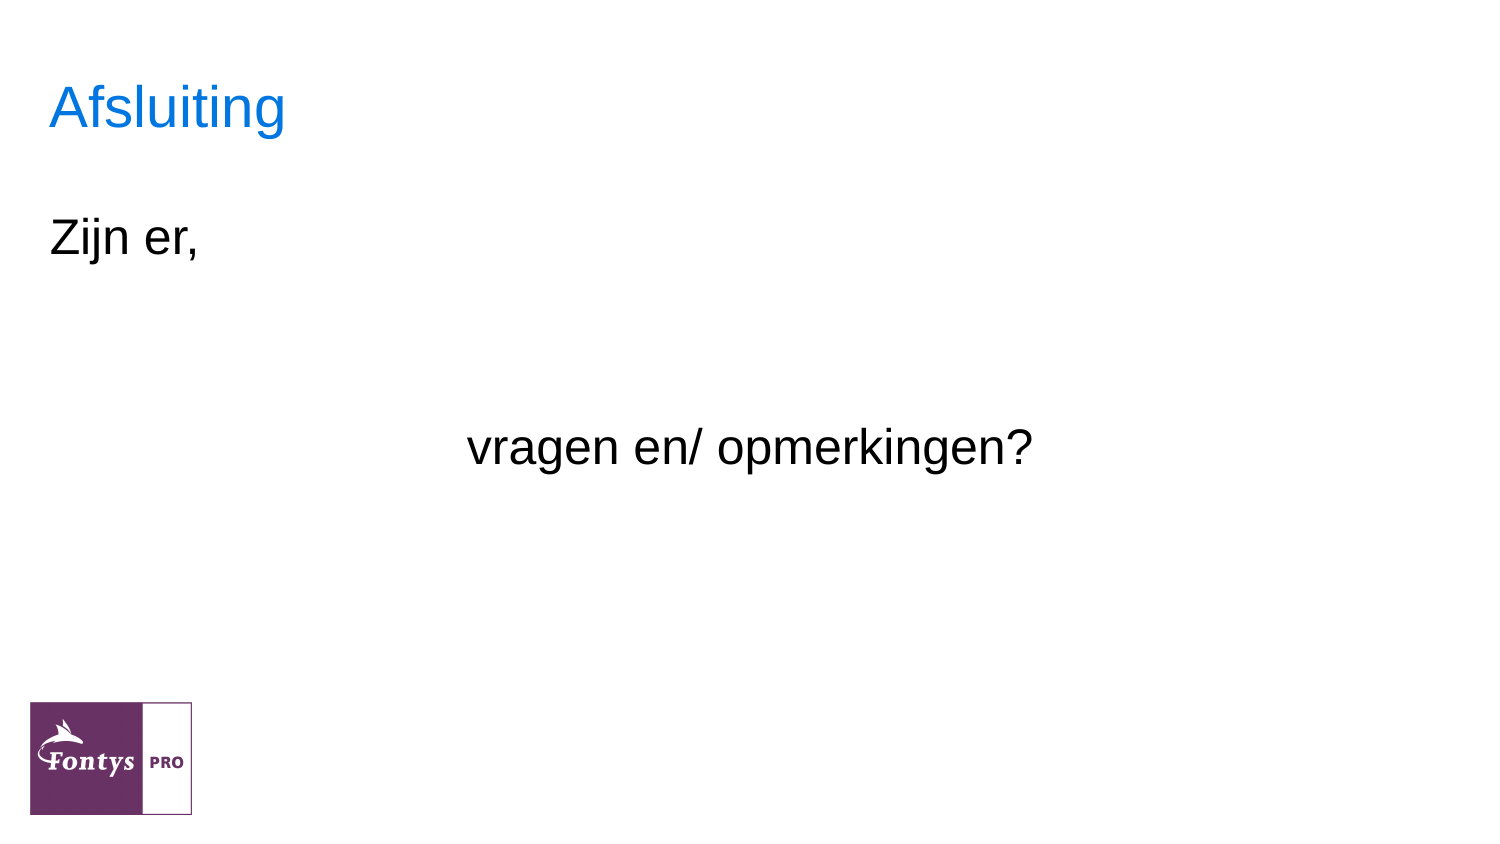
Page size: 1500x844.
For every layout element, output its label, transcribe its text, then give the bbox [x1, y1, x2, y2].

picture [30, 702, 192, 815]
title Afsluiting [34, 33, 1466, 175]
list Zijn er, vragen en/ opmerkingen? [34, 196, 1466, 669]
